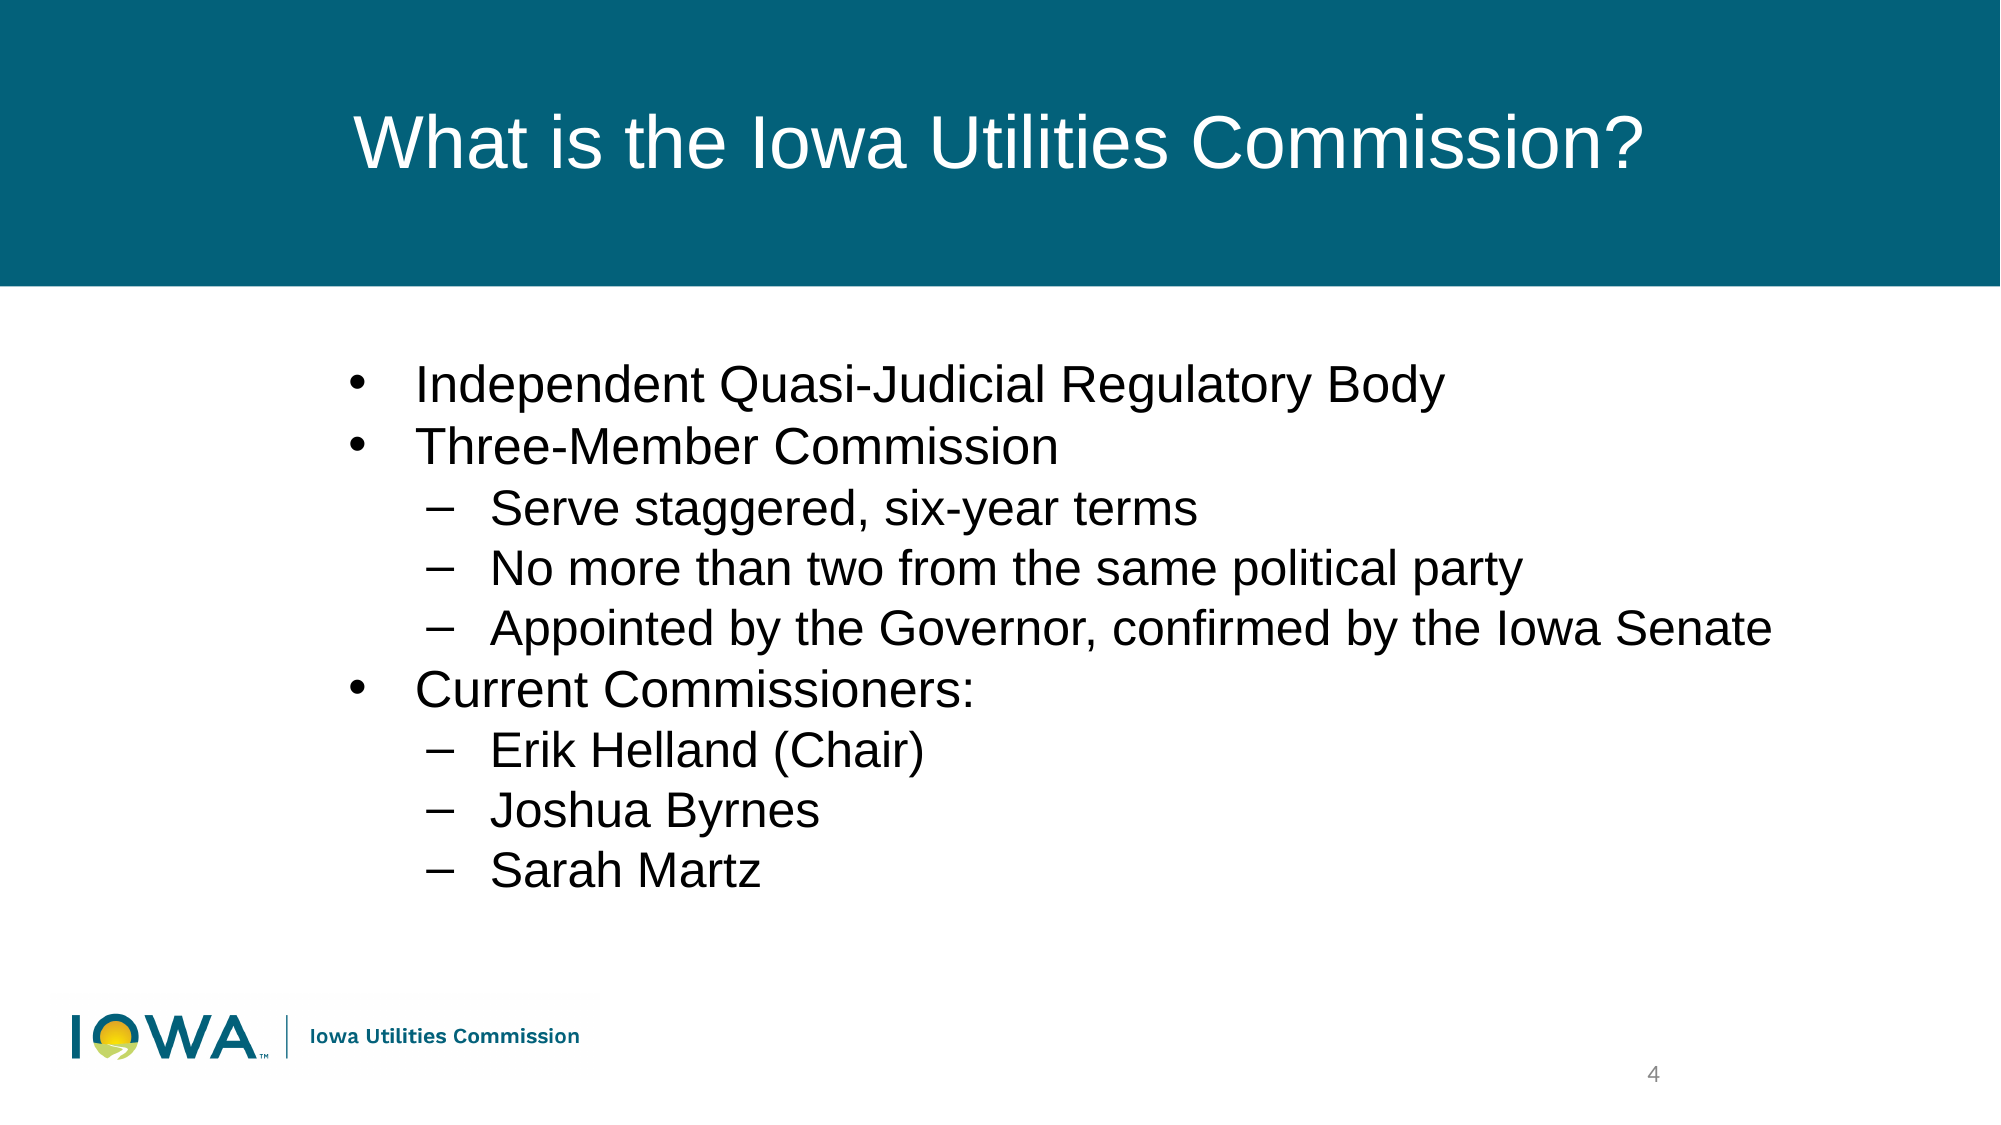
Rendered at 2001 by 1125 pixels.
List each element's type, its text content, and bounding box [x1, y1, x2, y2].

slide_number 4 [1325, 1042, 1675, 1103]
picture [49, 993, 600, 1081]
list Independent Quasi-Judicial Regulatory Body Three-Member Commission Serve staggered, six-year terms No more than two from the same political party Appointed by the Governor, confirmed by the Iowa Senate Current Commissioners: Erik Helland (Chair) Joshua Byrnes Sarah Martz [324, 342, 1825, 1006]
text_box [0, 0, 2000, 287]
title What is the Iowa Utilities Commission? [249, 45, 1750, 233]
